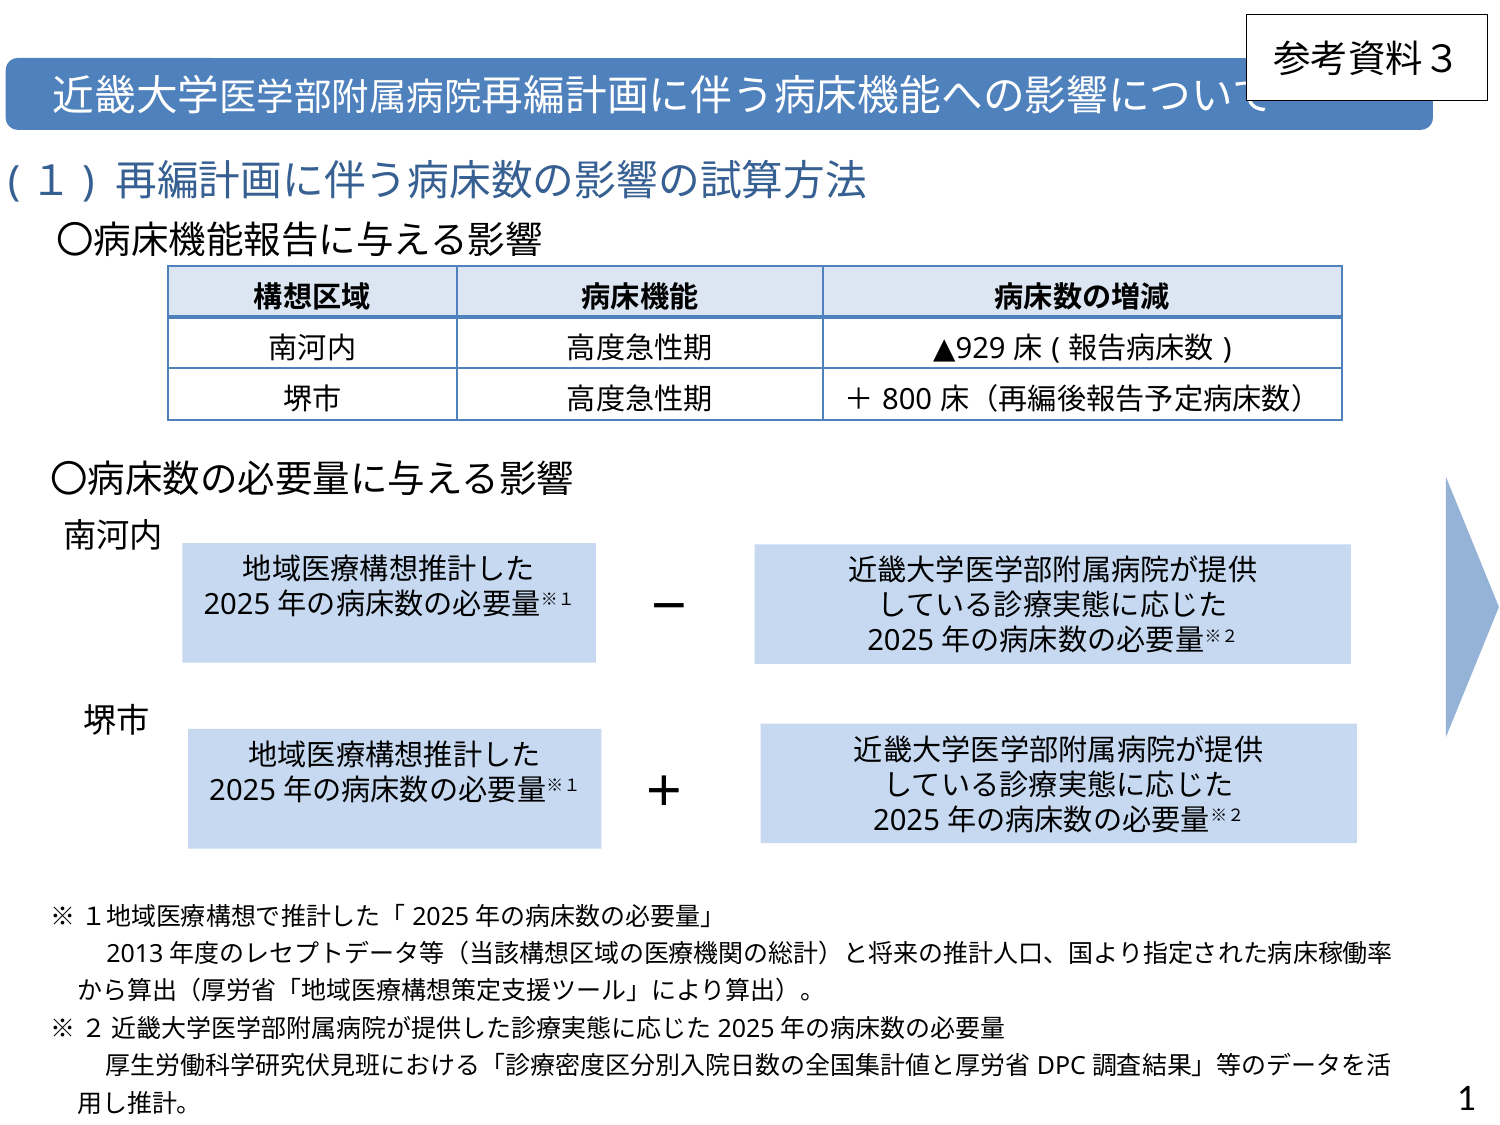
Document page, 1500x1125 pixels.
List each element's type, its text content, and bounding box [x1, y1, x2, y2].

text_box ※１地域医療構想で推計した「2025年の病床数の必要量」 2013年度のレセプトデータ等（当該構想区域の医療機関の総計）と将来の推計人口、国より指定された病床稼働率から算出（厚労省「地域医療構想策定支援ツール」により算出）。 ※２ 近畿大学医学部附属病院が提供した診療実態に応じた2025年の病床数の必要量 厚生労働科学研究伏見班における「診療密度区分別入院日数の全国集計値と厚労省DPC調査結果」等のデータを活用し推計。 高度急性期（3,000点以上）：300床、急性期（2,999点～600点）：403床、回復期（599～175点）：269床 [0, 885, 1412, 1125]
table_cell ＋800床（再編後報告予定病床数） [824, 369, 1341, 419]
text_box [1443, 474, 1500, 740]
table_header 構想区域 [169, 267, 456, 315]
text_box 〇病床機能報告に与える影響 [0, 197, 1356, 269]
text_box 地域医療構想推計した 2025年の病床数の必要量※１ [188, 728, 602, 849]
text_box － [587, 559, 754, 637]
table_cell 高度急性期 [458, 319, 822, 367]
text_box 南河内 [1, 496, 191, 561]
text_box 近畿大学医学部附属病院再編計画に伴う病床機能への影響について [3, 55, 1436, 131]
text_box 〇病床数の必要量に与える影響 [0, 436, 1350, 508]
table_header 病床機能 [458, 267, 822, 315]
table_cell 高度急性期 [458, 369, 822, 419]
slide_number 1 [1140, 1065, 1491, 1125]
text_box 近畿大学医学部附属病院が提供 している診療実態に応じた 2025年の病床数の必要量※２ [760, 723, 1357, 844]
text_box 地域医療構想推計した 2025年の病床数の必要量※１ [182, 543, 596, 663]
text_box 近畿大学医学部附属病院が提供 している診療実態に応じた 2025年の病床数の必要量※２ [754, 544, 1351, 664]
table_cell 南河内 [169, 319, 456, 367]
table_cell ▲929床(報告病床数) [824, 319, 1341, 367]
text_box (１) 再編計画に伴う病床数の影響の試算方法 [0, 131, 1446, 226]
text_box 参考資料３ [1246, 14, 1488, 101]
text_box ＋ [581, 744, 760, 823]
table_header 病床数の増減 [824, 267, 1341, 315]
table_cell 堺市 [169, 369, 456, 419]
text_box 堺市 [21, 682, 212, 747]
